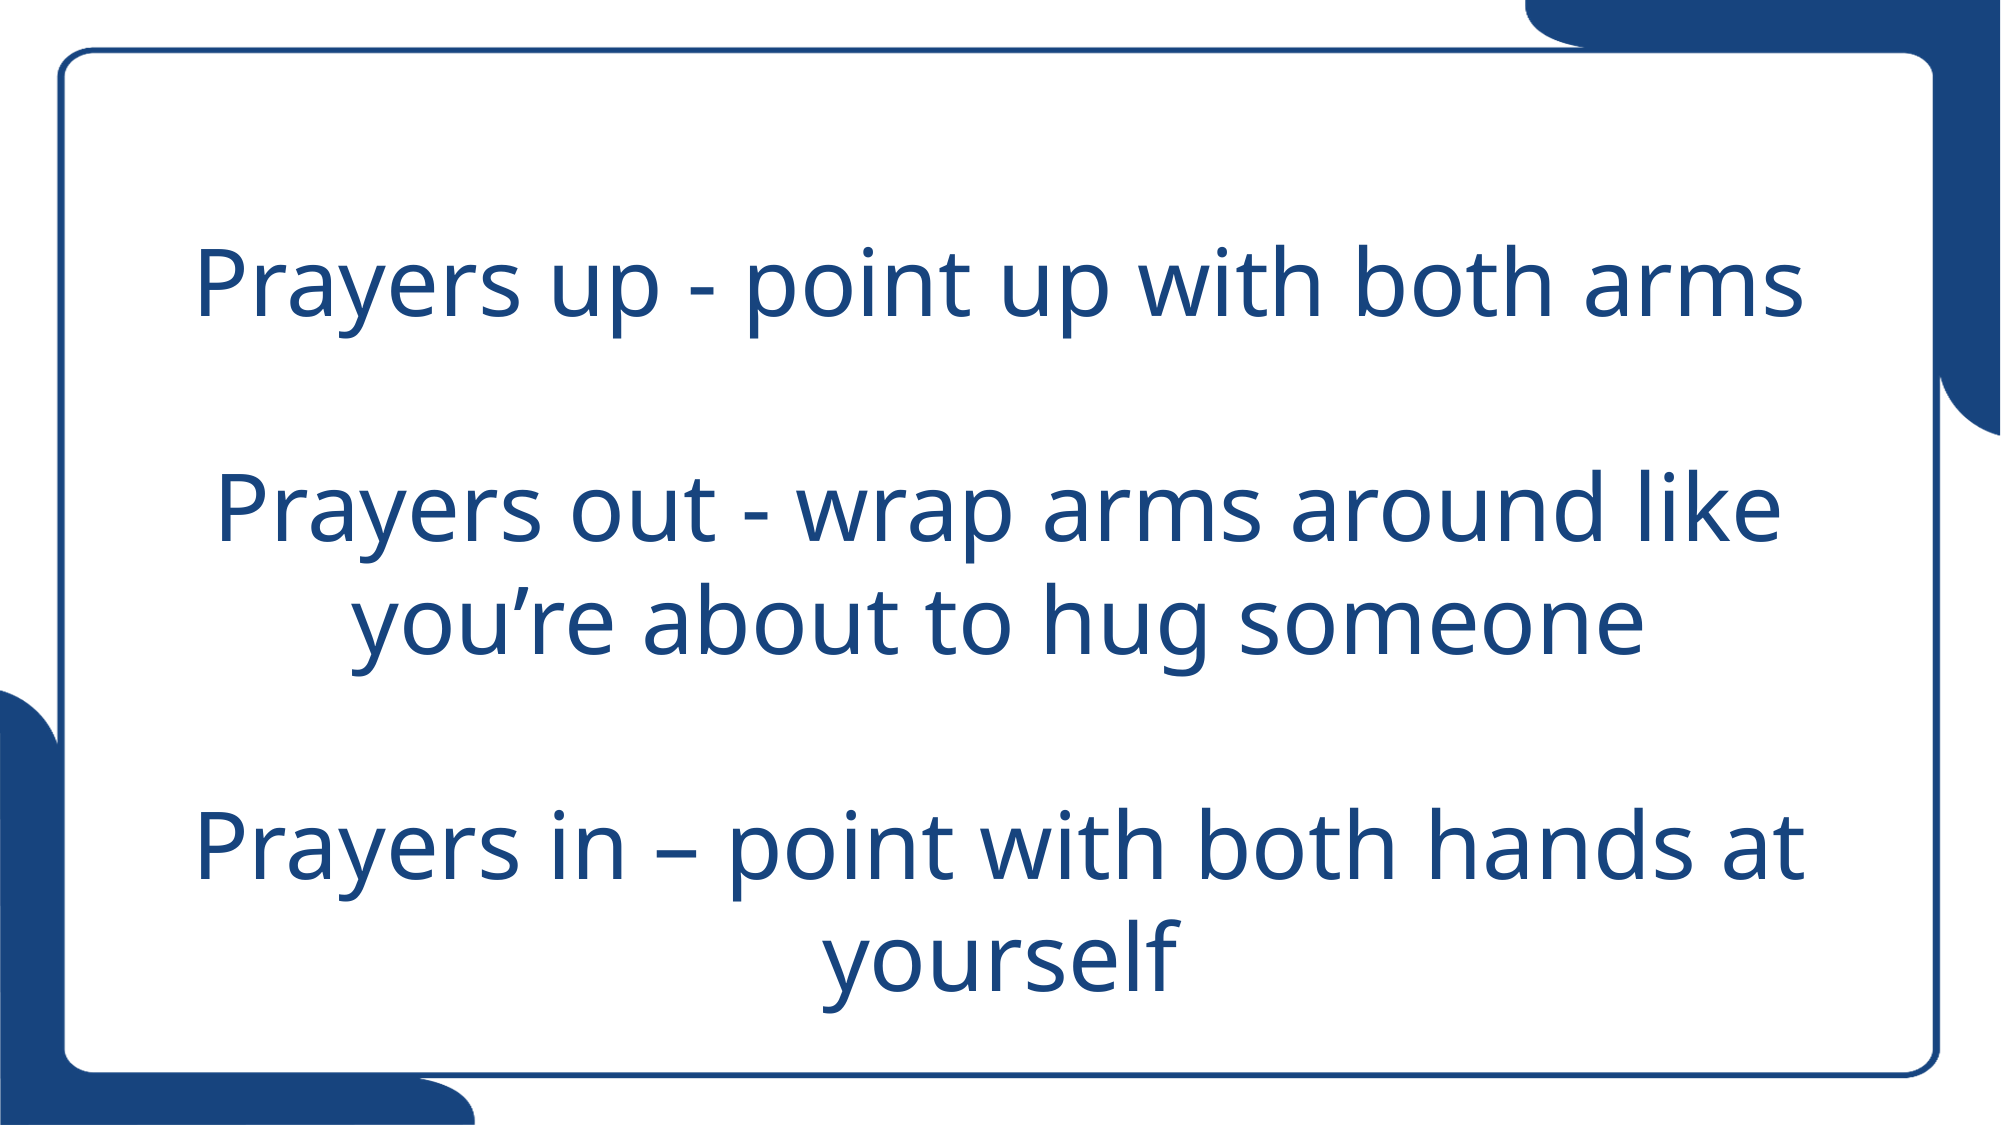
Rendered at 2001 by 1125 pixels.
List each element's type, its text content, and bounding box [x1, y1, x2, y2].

picture [0, 0, 2001, 1125]
title Prayers up - point up with both arms Prayers out - wrap arms around like you’re about to hug someone Prayers in – point with both hands at yourself [148, 316, 1852, 1018]
